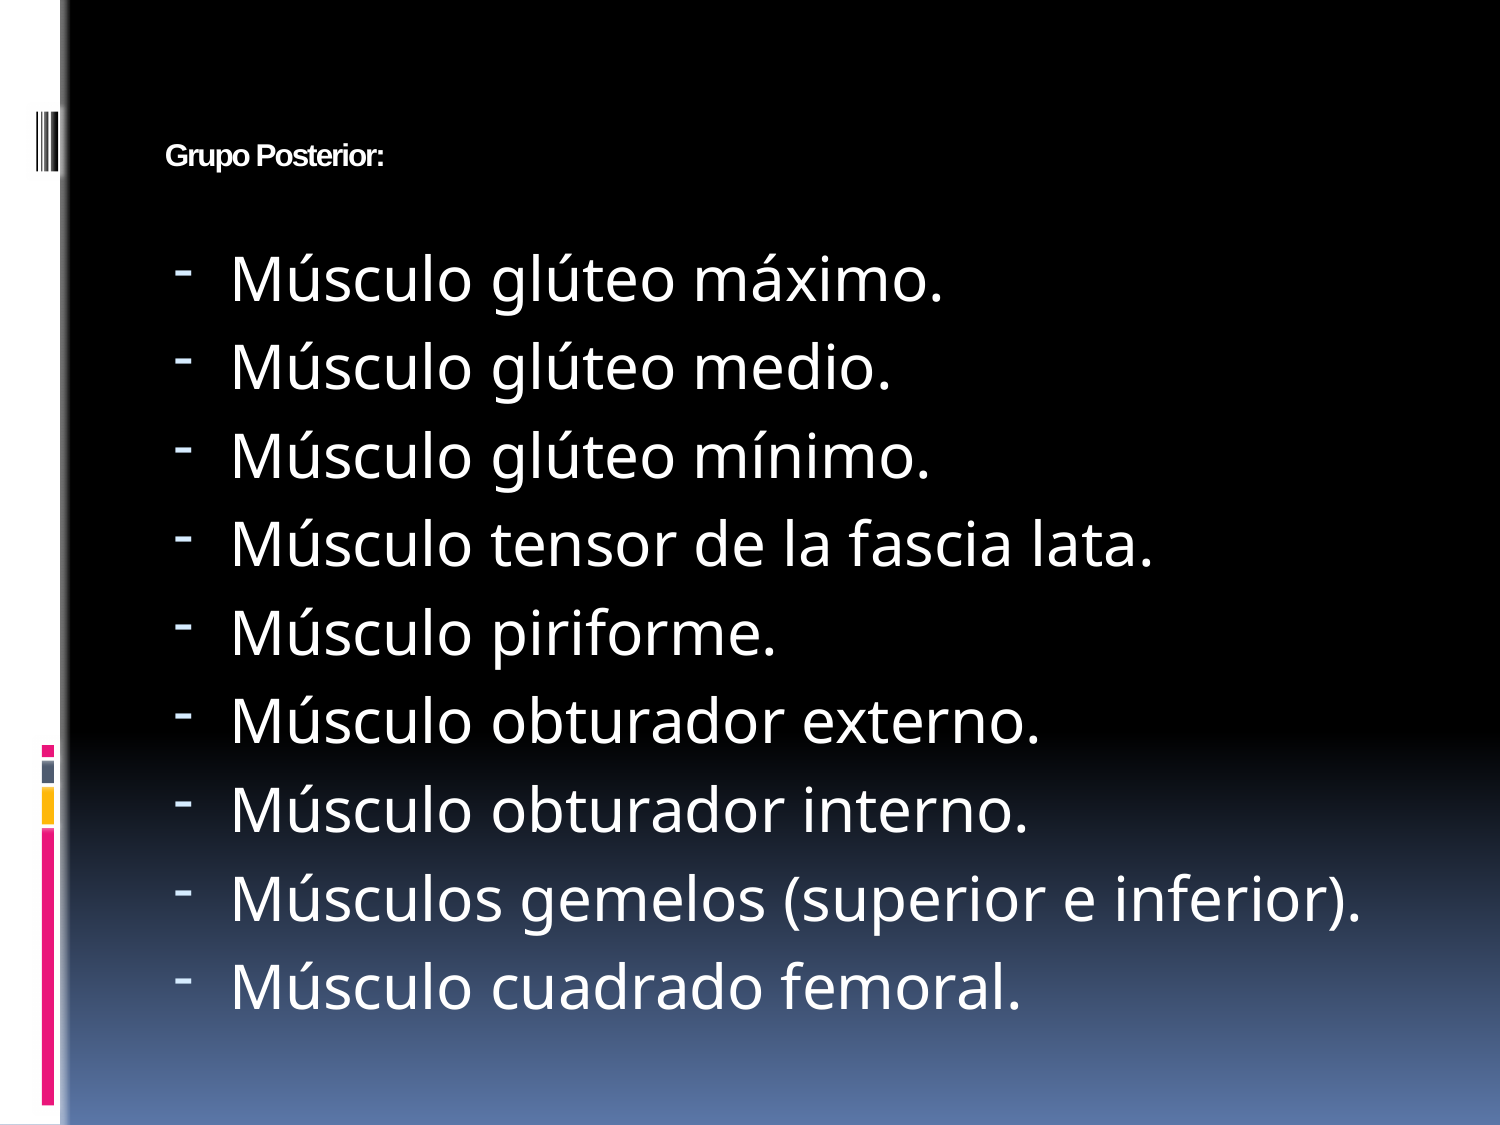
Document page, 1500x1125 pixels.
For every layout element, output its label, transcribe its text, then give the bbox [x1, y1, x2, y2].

title Grupo Posterior: [150, 90, 1425, 234]
list Músculo glúteo máximo. Músculo glúteo medio. Músculo glúteo mínimo. Músculo tensor de la fascia lata. Músculo piriforme. Músculo obturador externo. Músculo obturador interno. Músculos gemelos (superior e inferior). Músculo cuadrado femoral. [147, 231, 1423, 1035]
